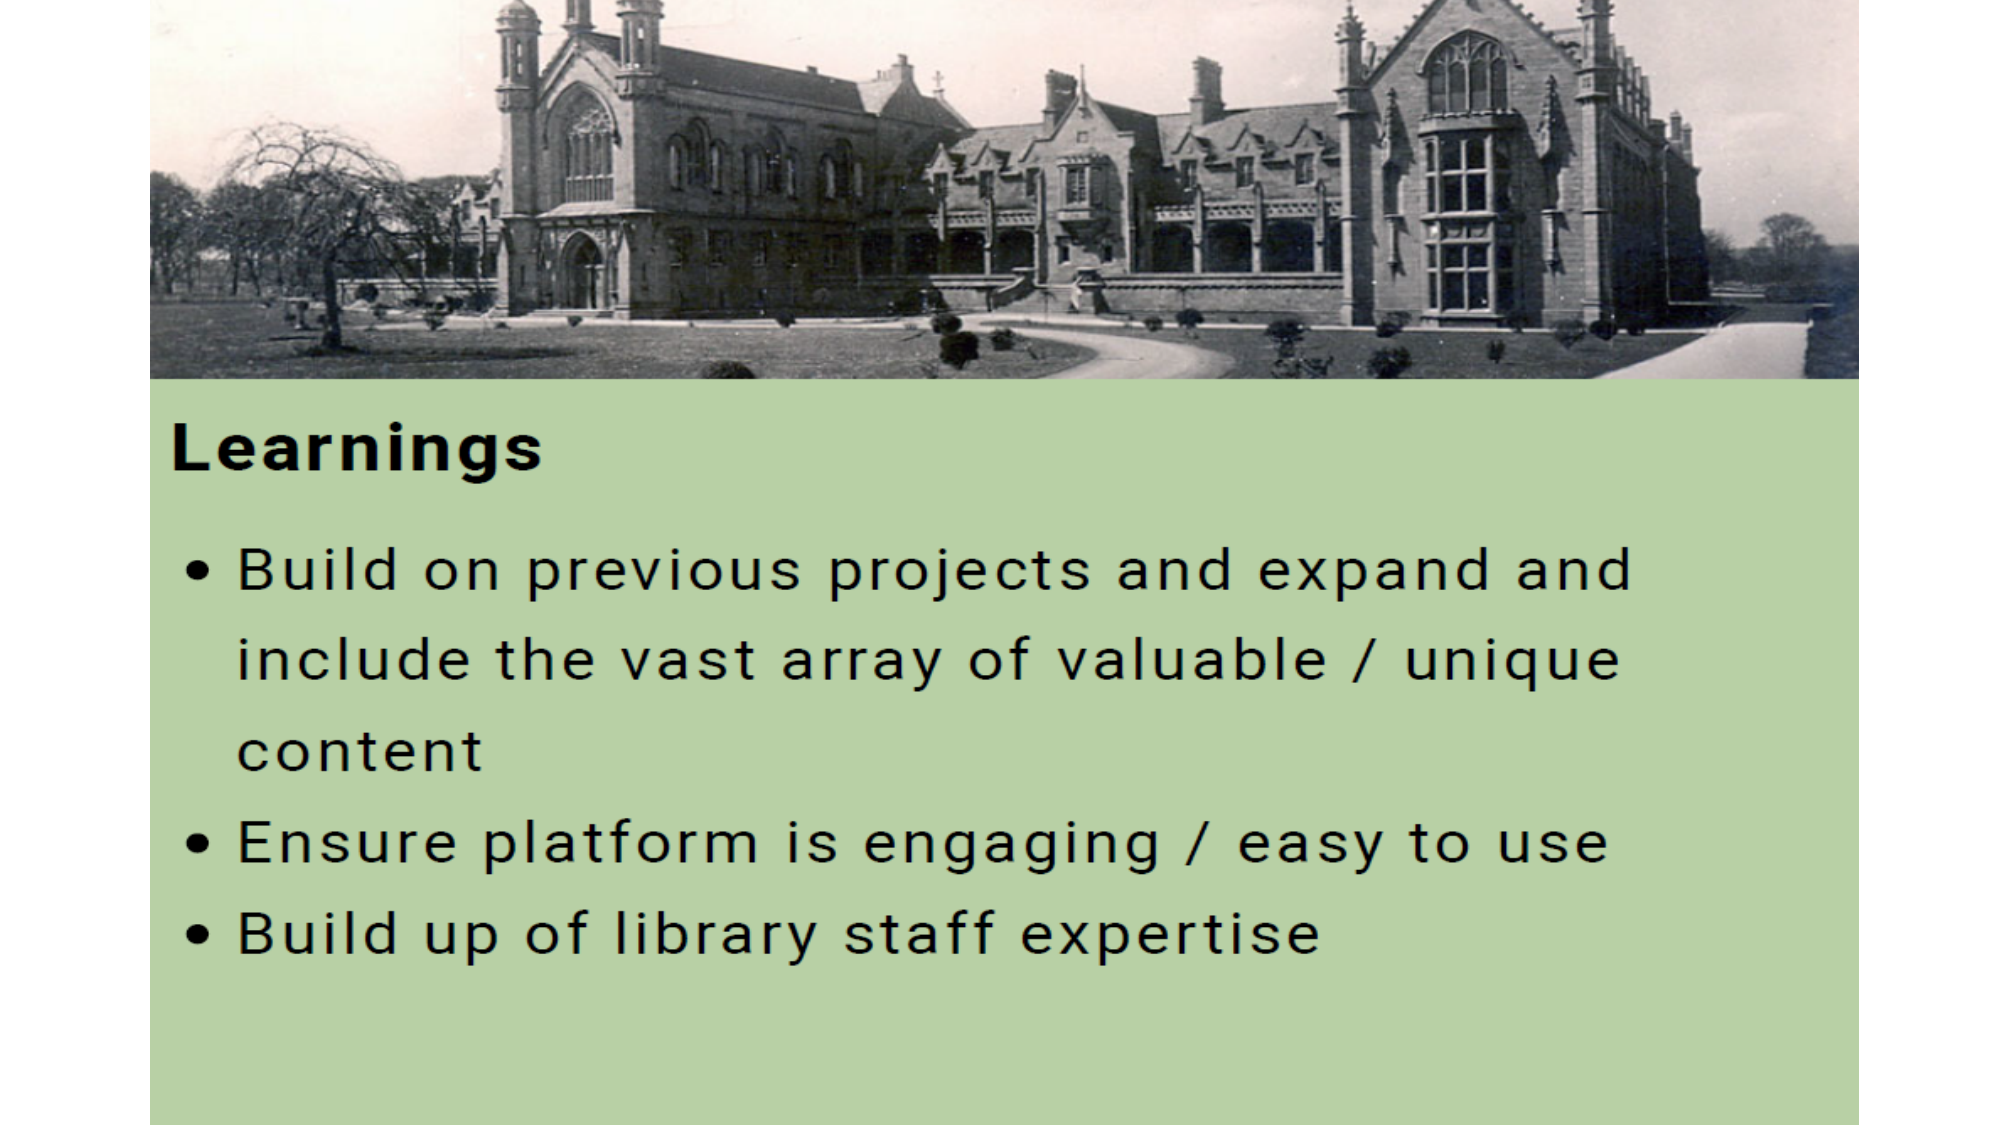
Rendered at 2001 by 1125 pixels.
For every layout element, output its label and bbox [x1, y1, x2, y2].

picture [149, 0, 1859, 1125]
